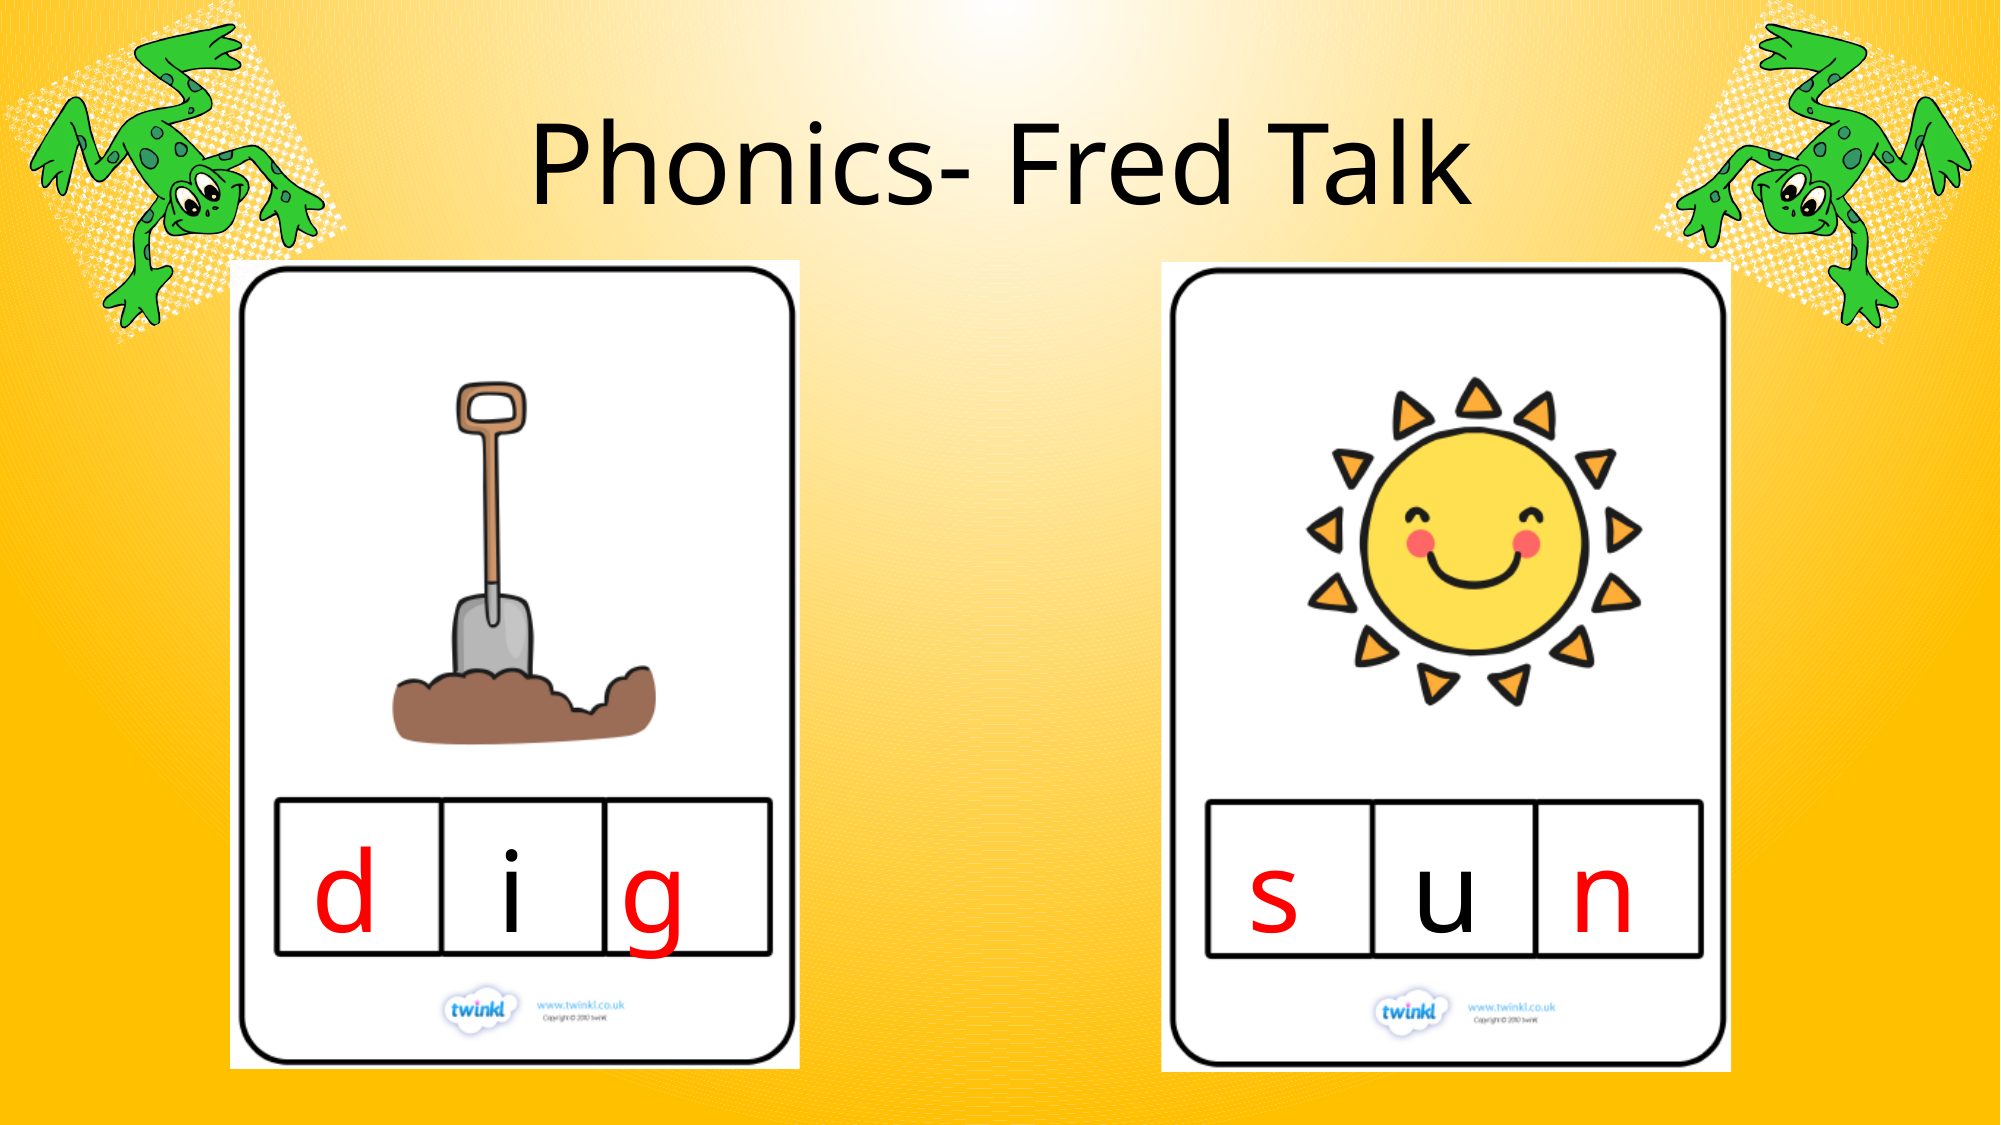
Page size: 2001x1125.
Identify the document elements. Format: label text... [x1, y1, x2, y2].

picture [1, 0, 800, 1069]
title Phonics- Fred Talk [302, 59, 1698, 278]
picture [1161, 0, 2000, 1072]
